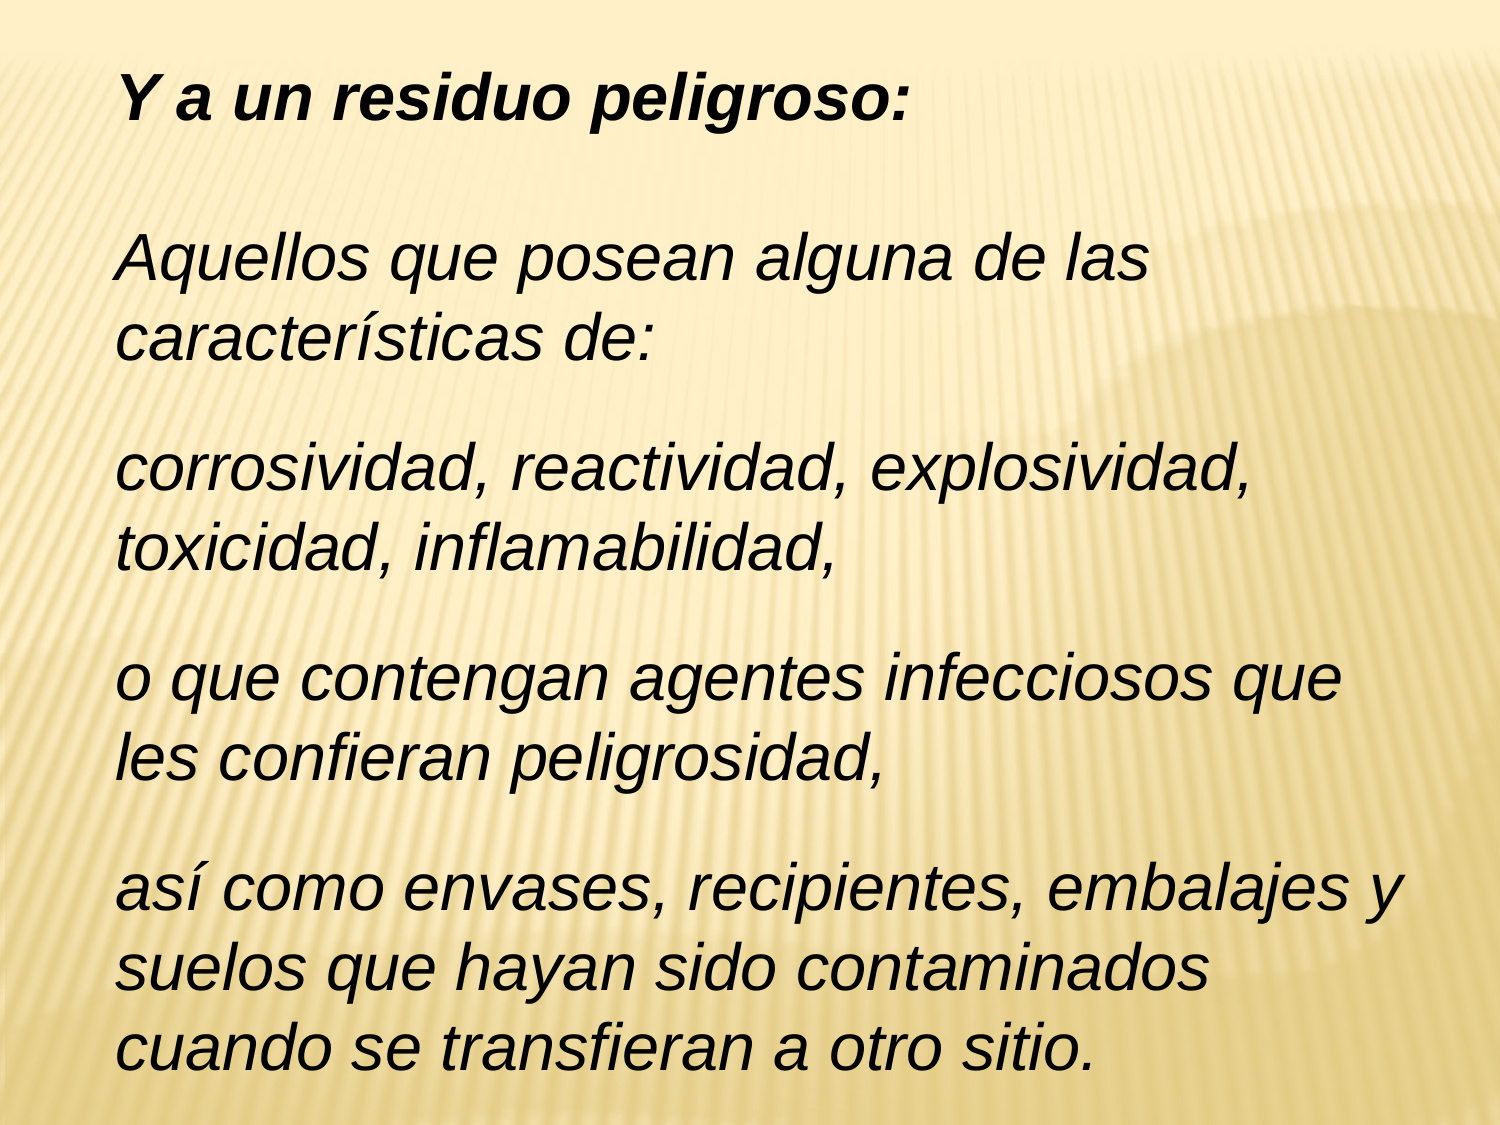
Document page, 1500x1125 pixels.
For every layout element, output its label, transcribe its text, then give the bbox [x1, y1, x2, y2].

text_box Y a un residuo peligroso: Aquellos que posean alguna de las características de: corrosividad, reactividad, explosividad, toxicidad, inflamabilidad, o que contengan agentes infecciosos que les confieran peligrosidad, así como envases, recipientes, embalajes y suelos que hayan sido contaminados cuando se transfieran a otro sitio. [100, 46, 1424, 1091]
